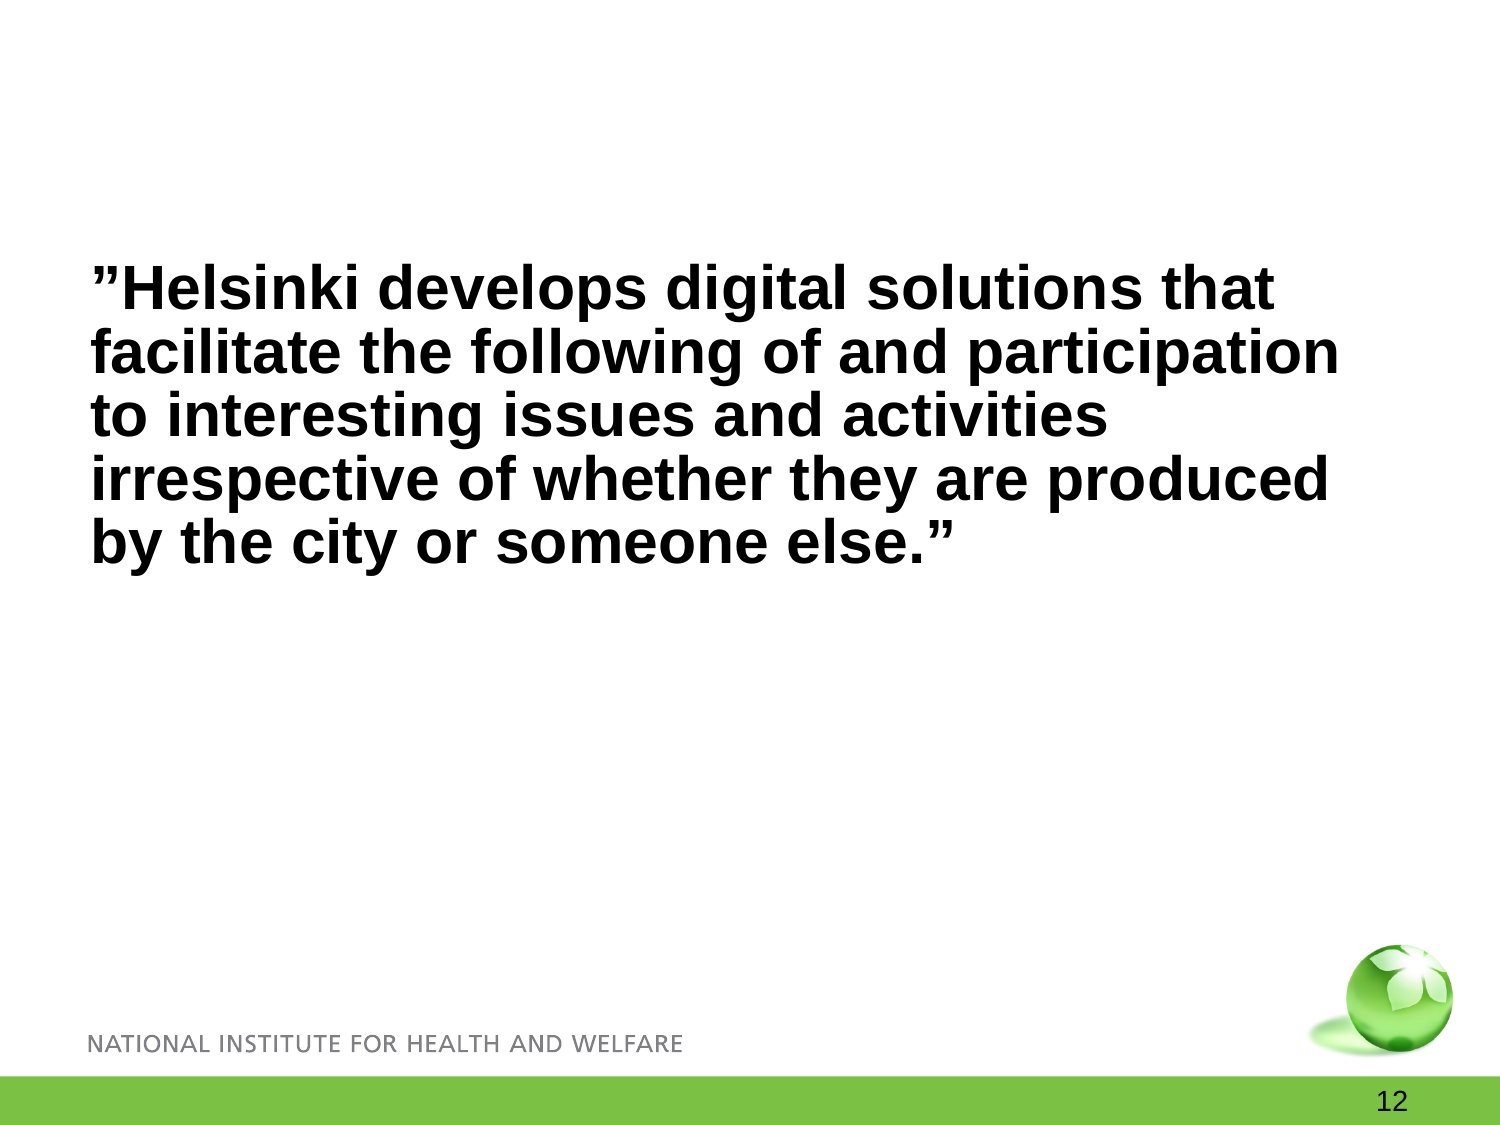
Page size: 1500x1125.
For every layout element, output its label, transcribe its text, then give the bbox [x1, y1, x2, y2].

picture [1294, 928, 1471, 1071]
slide_number 12 [1246, 1082, 1424, 1118]
list ”Helsinki develops digital solutions that facilitate the following of and participation to interesting issues and activities irrespective of whether they are produced by the city or someone else.” [75, 243, 1424, 965]
